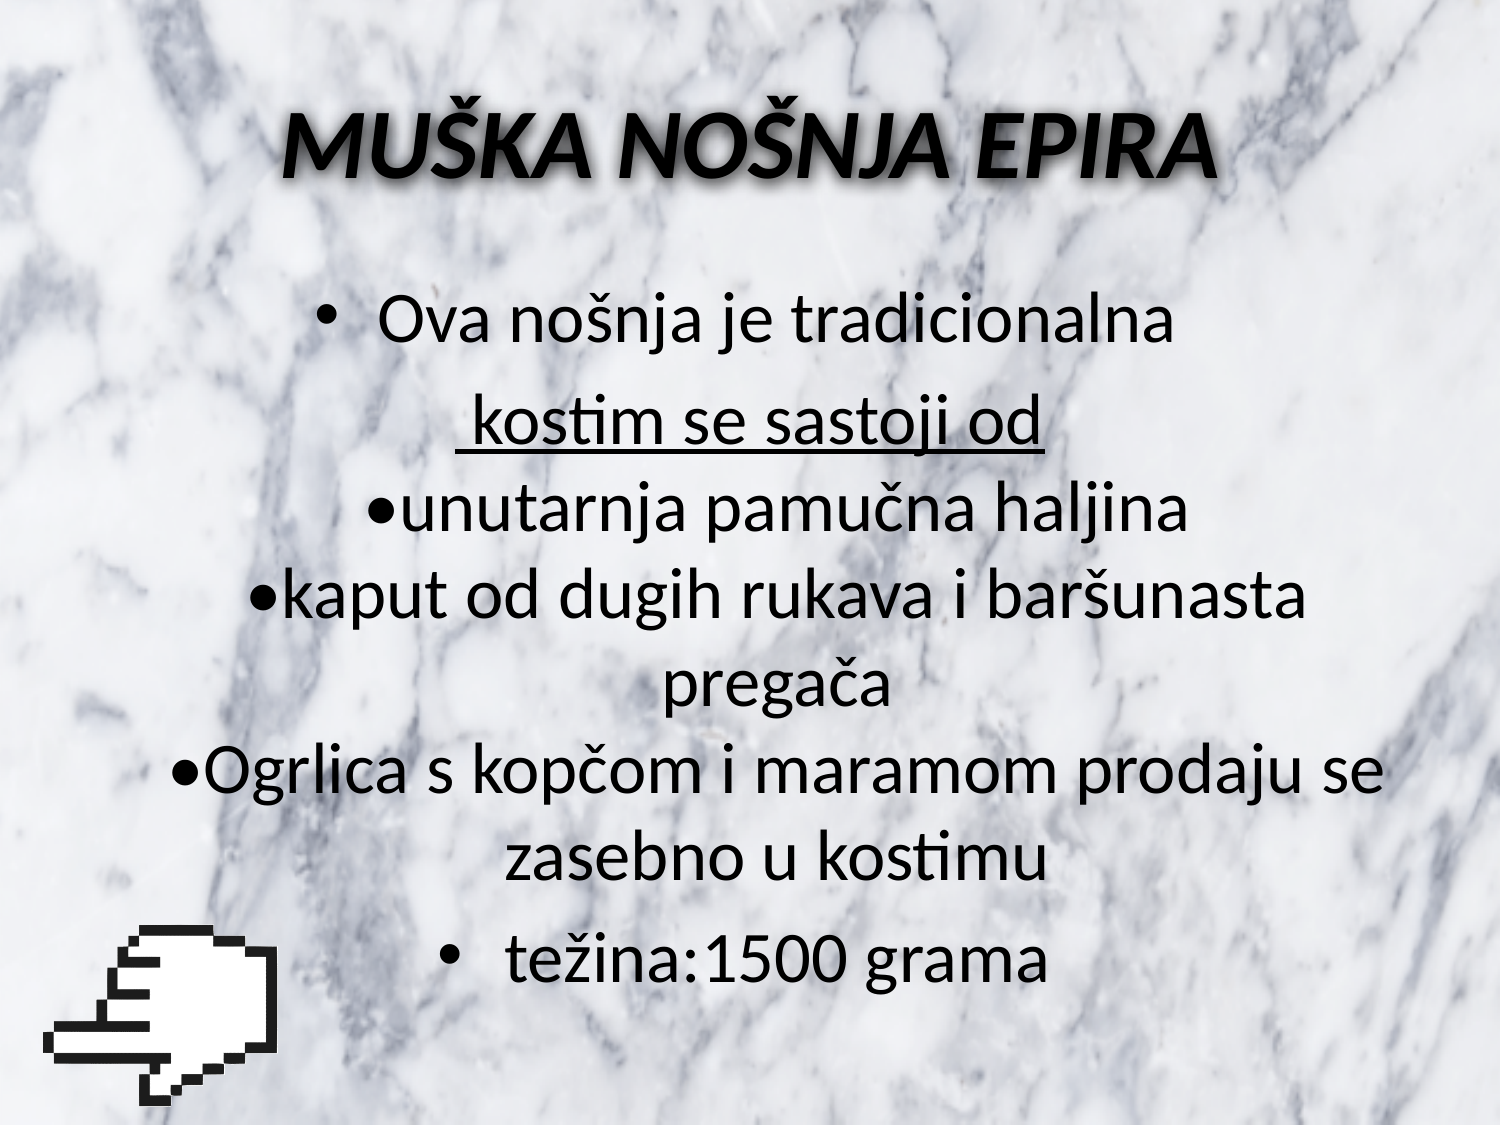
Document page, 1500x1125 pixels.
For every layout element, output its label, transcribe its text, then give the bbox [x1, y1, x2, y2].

picture [0, 0, 1500, 1125]
title MUŠKA NOŠNJA EPIRA [75, 45, 1425, 233]
list Ova nošnja je tradicionalna kostim se sastoji od •unutarnja pamučna haljina •kaput od dugih rukava i baršunasta pregača •Ogrlica s kopčom i maramom prodaju se zasebno u kostimu težina:1500 grama [75, 262, 1425, 1005]
